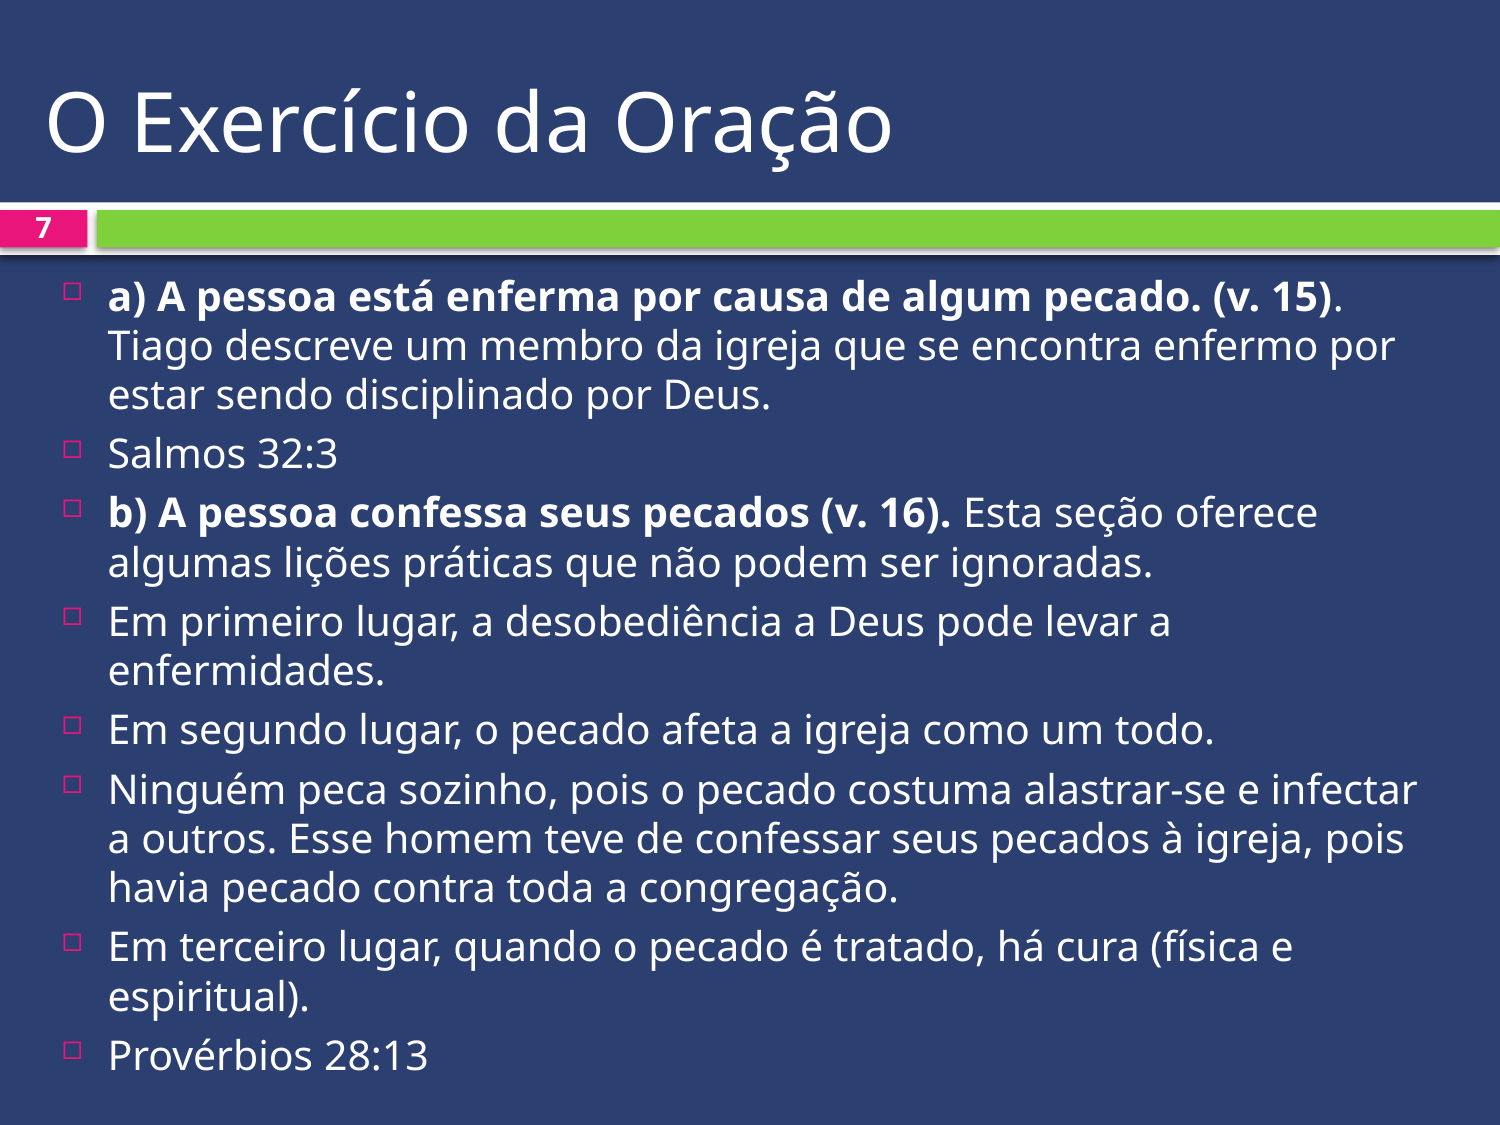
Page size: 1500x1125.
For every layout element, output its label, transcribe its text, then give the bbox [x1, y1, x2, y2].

title O Exercício da Oração [29, 37, 1459, 200]
slide_number 7 [0, 208, 88, 249]
list a) A pessoa está enferma por causa de algum pecado. (v. 15). Tiago descreve um membro da igreja que se encontra enfermo por estar sendo disciplinado por Deus. Salmos 32:3 b) A pessoa confessa seus pecados (v. 16). Esta seção oferece algumas lições práticas que não podem ser ignoradas. Em primeiro lugar, a desobediência a Deus pode levar a enfermidades. Em segundo lugar, o pecado afeta a igreja como um todo. Ninguém peca sozinho, pois o pecado costuma alastrar-se e infectar a outros. Esse homem teve de confessar seus pecados à igreja, pois havia pecado contra toda a congregação. Em terceiro lugar, quando o pecado é tratado, há cura (física e espiritual). Provérbios 28:13 [46, 262, 1454, 1094]
